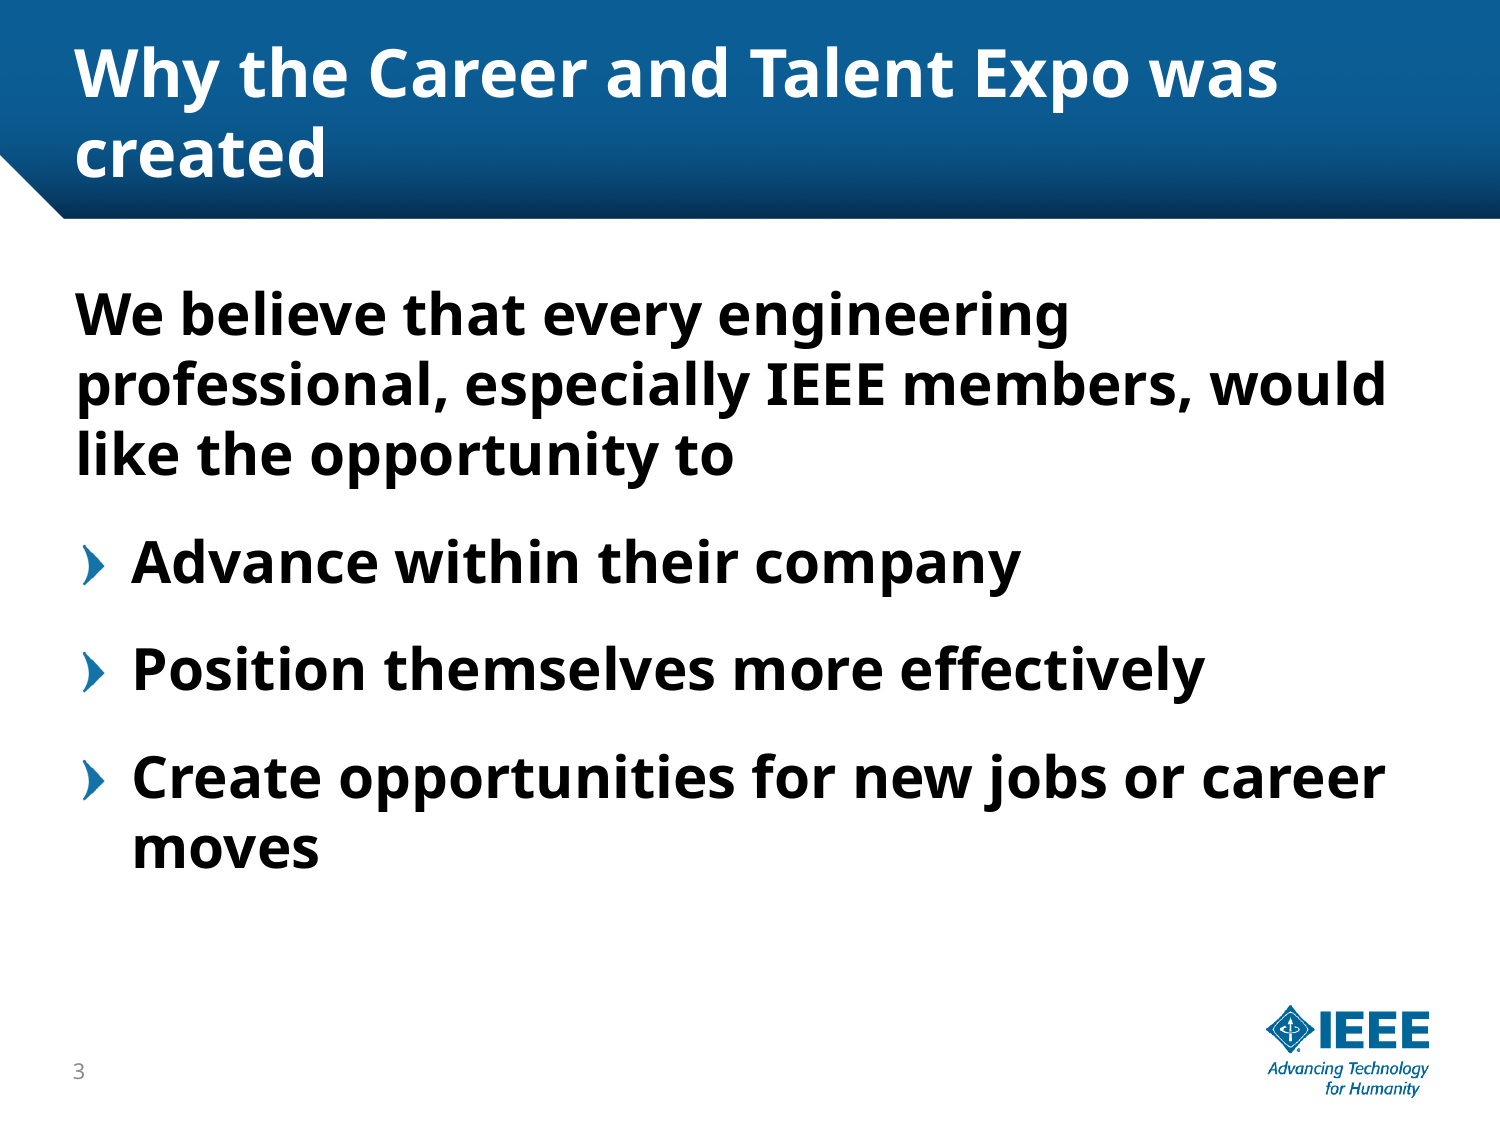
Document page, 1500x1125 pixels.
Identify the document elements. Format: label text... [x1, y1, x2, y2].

list We believe that every engineering professional, especially IEEE members, would like the opportunity to Advance within their company Position themselves more effectively Create opportunities for new jobs or career moves [60, 270, 1426, 990]
slide_number 3 [72, 1042, 132, 1103]
picture [0, 0, 1500, 1125]
title Why the Career and Talent Expo was created [59, 22, 1426, 199]
